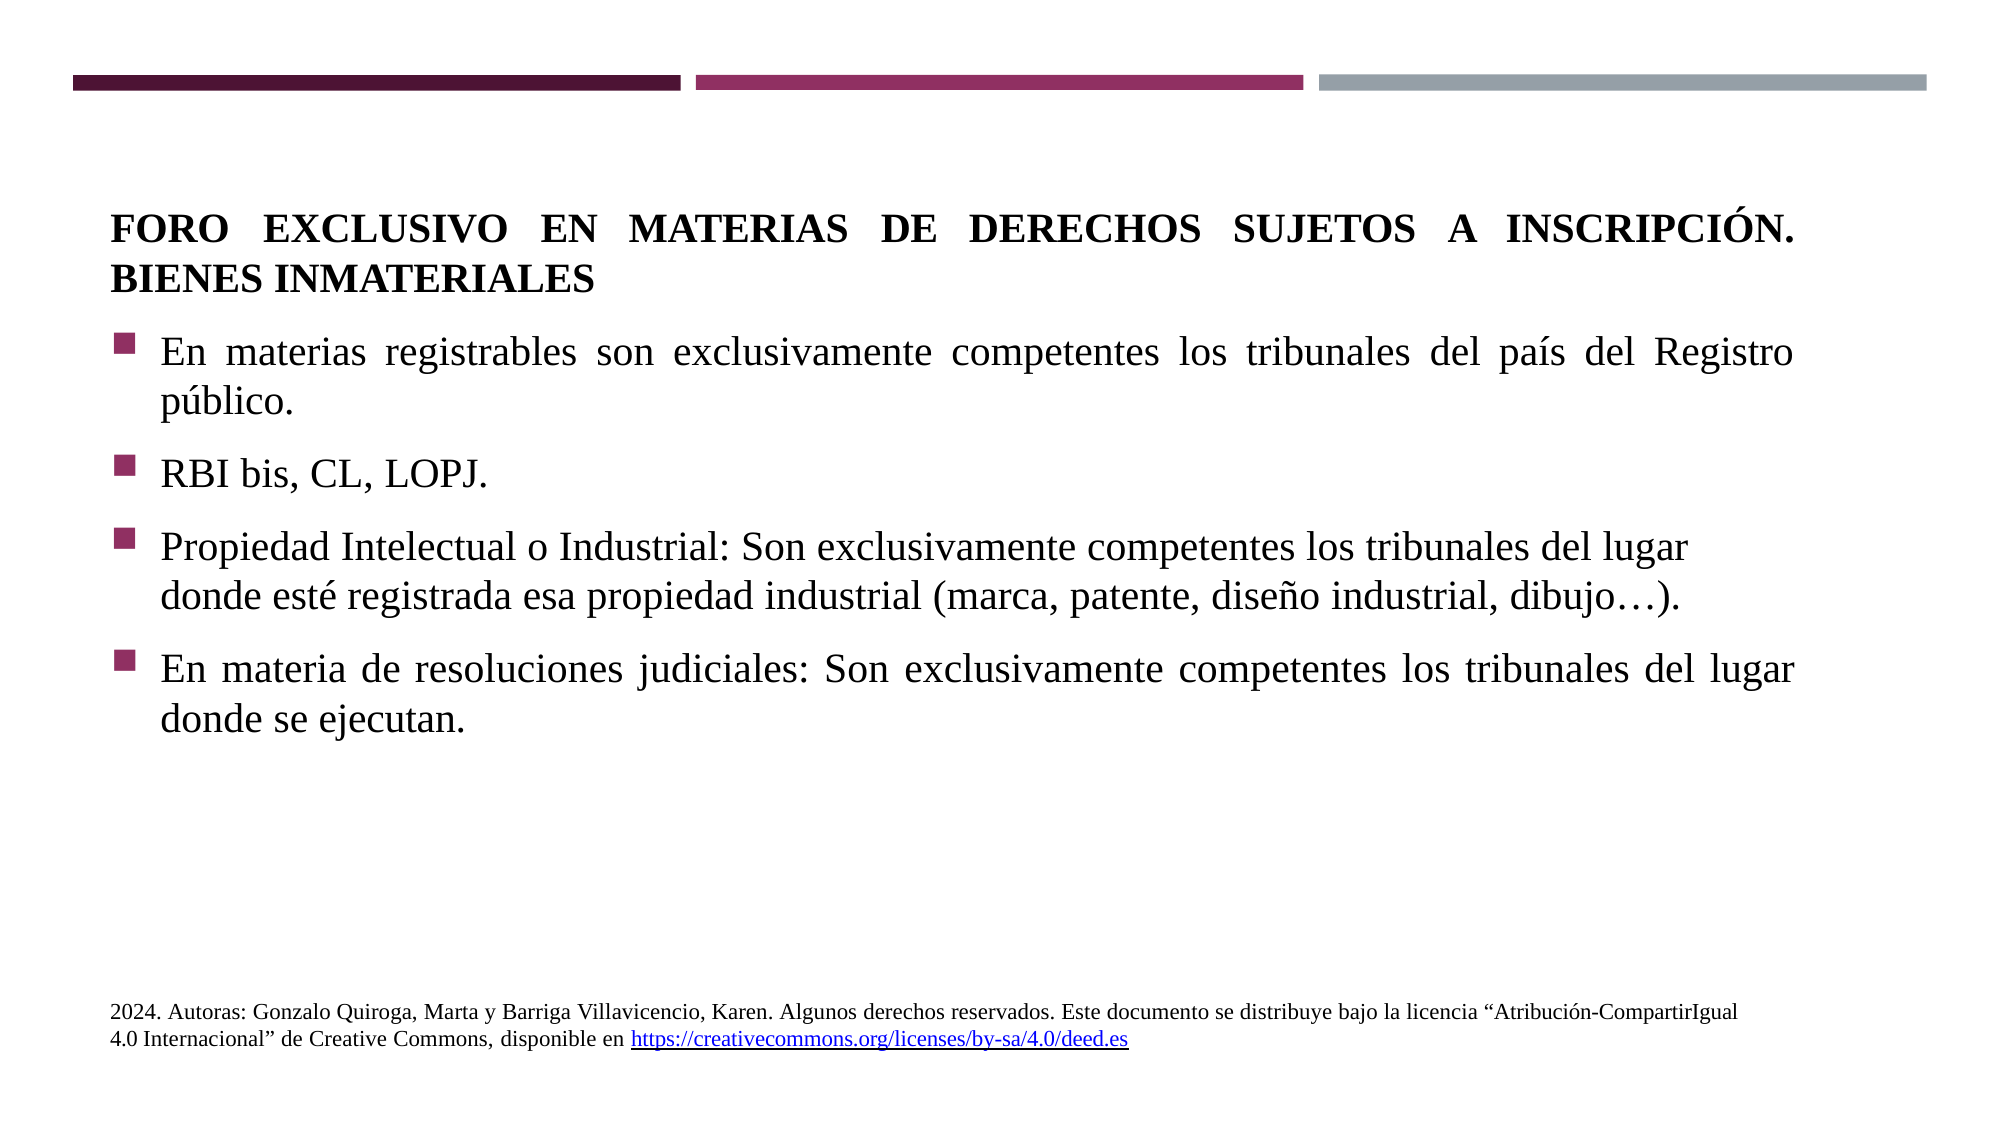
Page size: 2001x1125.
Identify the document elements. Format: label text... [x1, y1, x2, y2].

text_box 2024. Autoras: Gonzalo Quiroga, Marta y Barriga Villavicencio, Karen. Algunos derechos reservados. Este documento se distribuye bajo la licencia “Atribución-CompartirIgual 4.0 Internacional” de Creative Commons, disponible en https://creativecommons.org/licenses/by-sa/4.0/deed.es [108, 995, 1767, 1052]
text_box BIENES INMATERIALES En materias registrables son exclusivamente competentes los tribunales del país del Registro público. RBI bis, CL, LOPJ. Propiedad Intelectual o Industrial: Son exclusivamente competentes los tribunales del lugar donde esté registrada esa propiedad industrial (marca, patente, diseño industrial, dibujo…). En materia de resoluciones judiciales: Son exclusivamente competentes los tribunales del lugar donde se ejecutan. [108, 226, 1797, 741]
text_box FORO EXCLUSIVO EN MATERIAS DE DERECHOS SUJETOS A INSCRIPCIÓN. [108, 198, 1797, 226]
